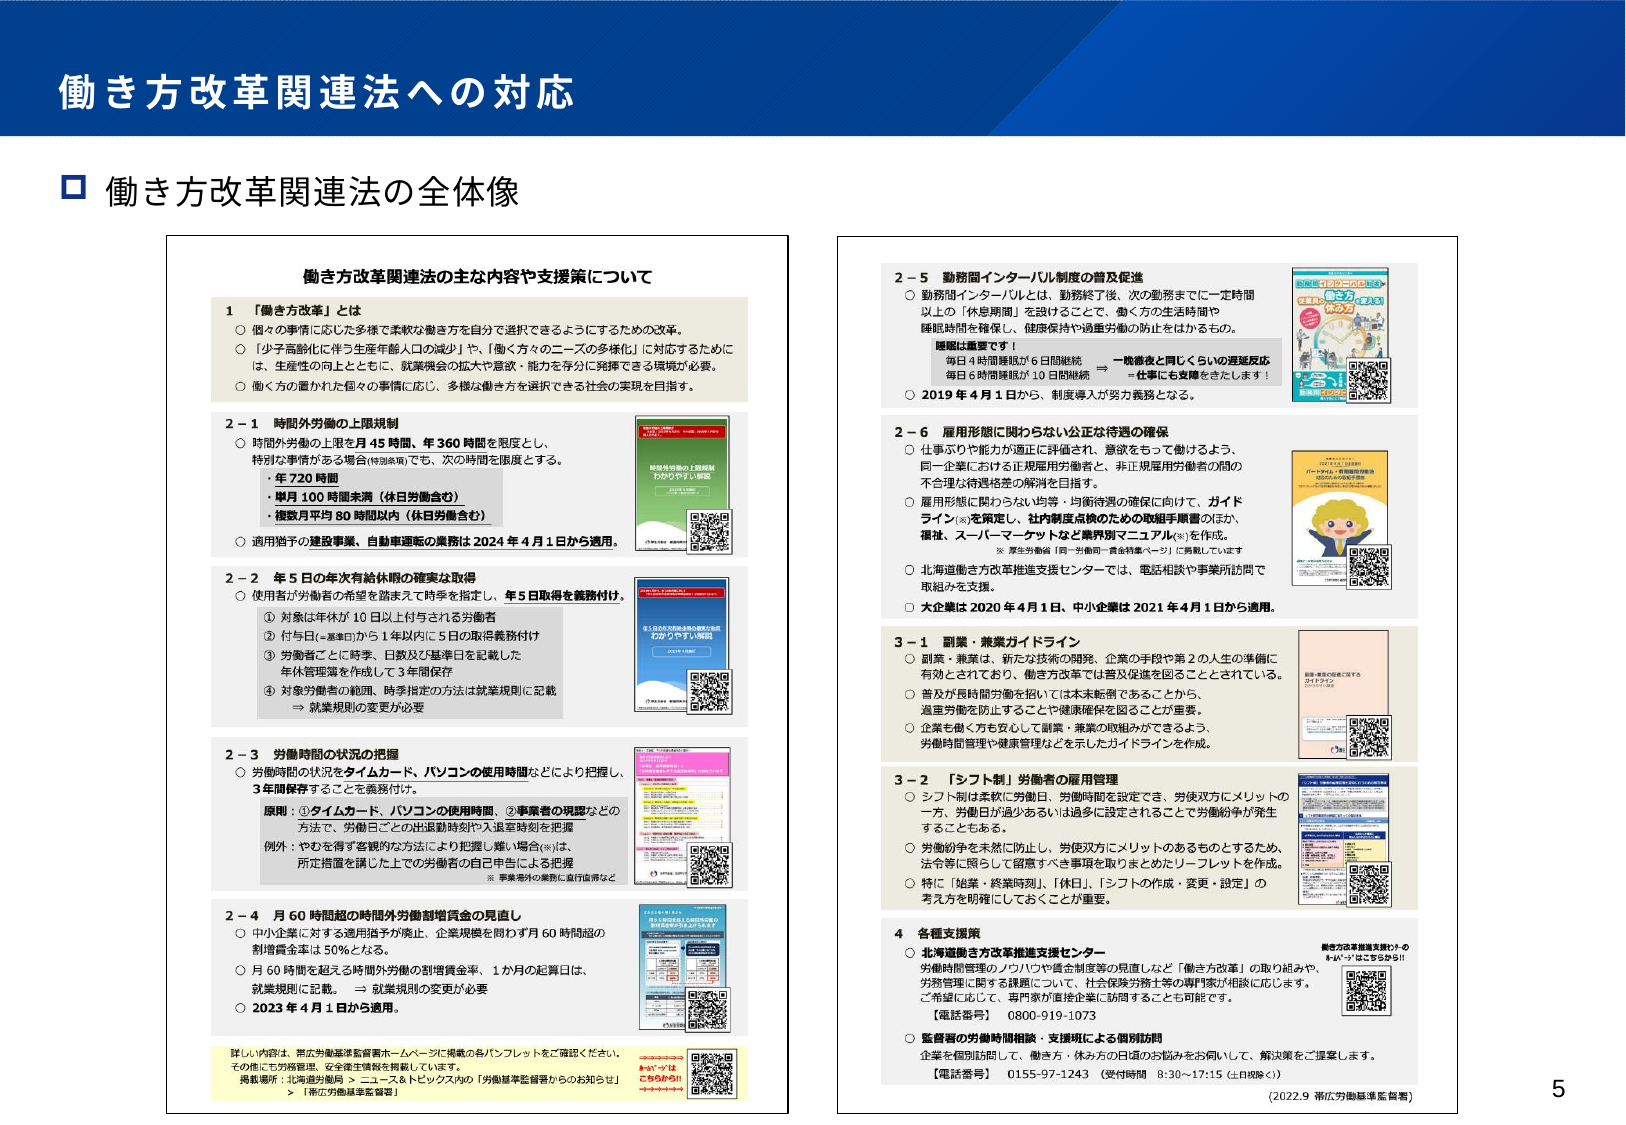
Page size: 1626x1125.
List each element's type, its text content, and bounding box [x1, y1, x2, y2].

picture [167, 235, 788, 1114]
slide_number 5 [1462, 1072, 1566, 1118]
list 働き方改革関連法の全体像 [0, 135, 1625, 236]
title 働き方改革関連法への対応 [0, 0, 1625, 135]
picture [837, 235, 1458, 1114]
